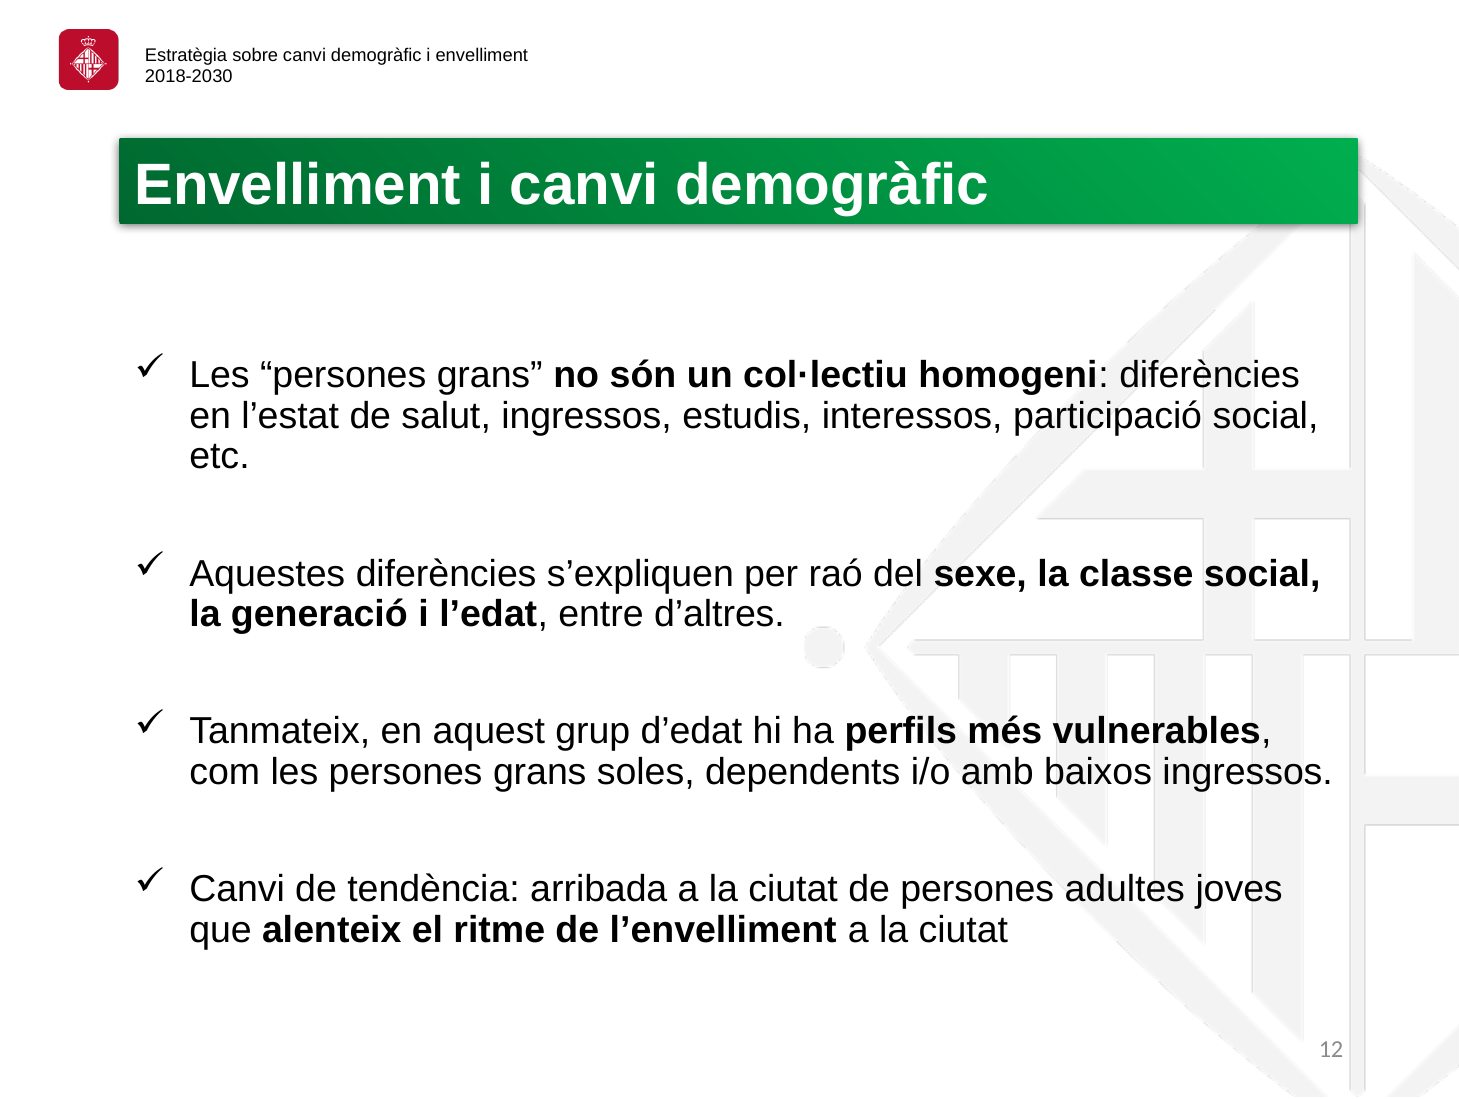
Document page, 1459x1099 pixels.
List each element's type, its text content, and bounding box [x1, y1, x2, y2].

picture [58, 29, 120, 93]
picture [804, 139, 1459, 1097]
text_box Les “persones grans” no són un col·lectiu homogeni: diferències en l’estat de salut, ingressos, estudis, interessos, participació social, etc. Aquestes diferències s’expliquen per raó del sexe, la classe social, la generació i l’edat, entre d’altres. Tanmateix, en aquest grup d’edat hi ha perfils més vulnerables, com les persones grans soles, dependents i/o amb baixos ingressos. Canvi de tendència: arribada a la ciutat de persones adultes joves que alenteix el ritme de l’envelliment a la ciutat [119, 276, 804, 991]
text_box Envelliment i canvi demogràfic [119, 138, 1358, 224]
text_box Estratègia sobre canvi demogràfic i envelliment 2018-2030 [130, 35, 789, 131]
